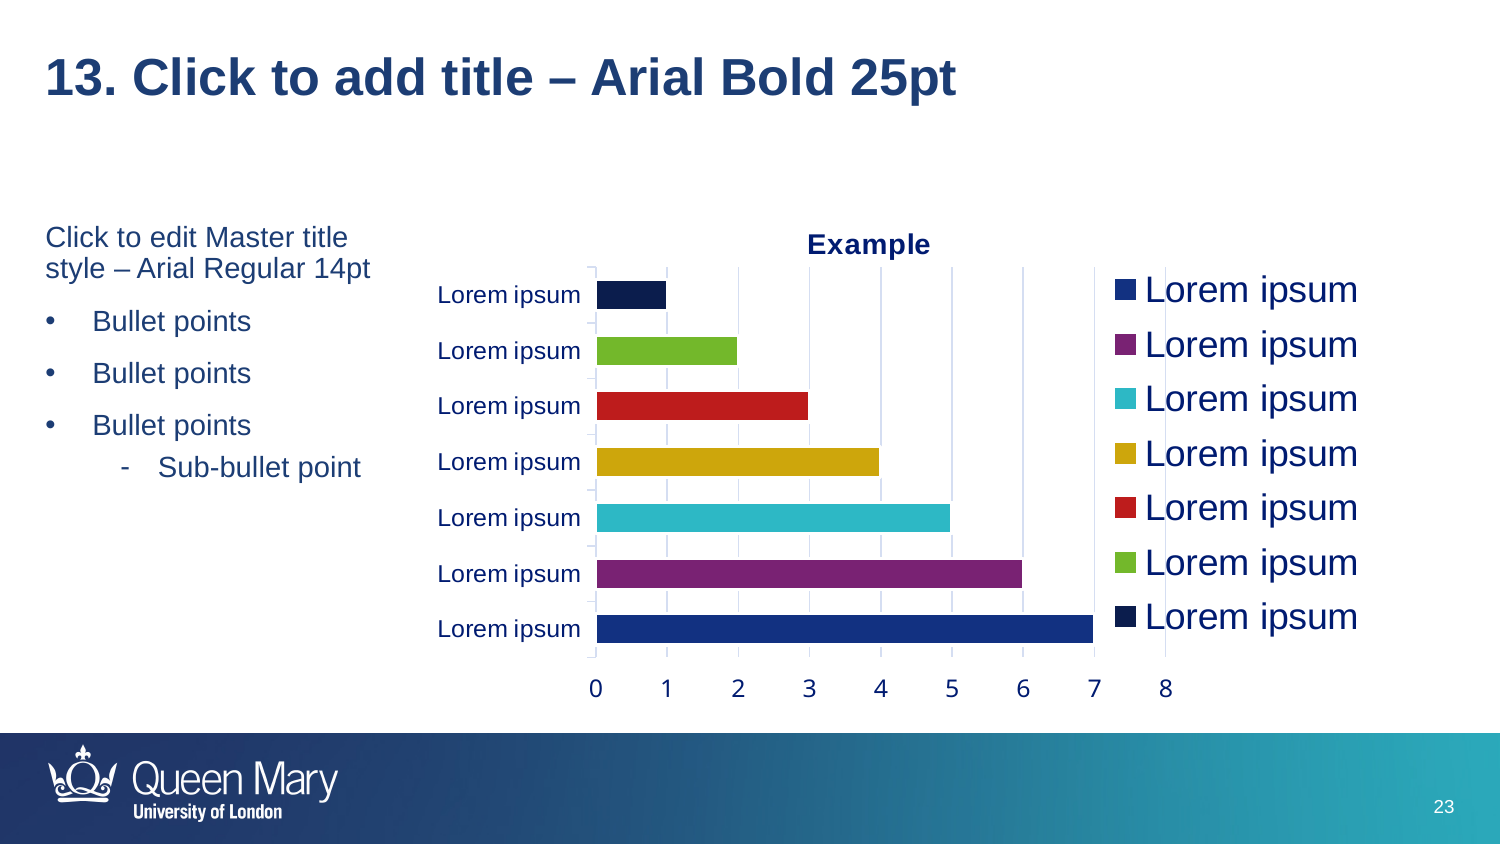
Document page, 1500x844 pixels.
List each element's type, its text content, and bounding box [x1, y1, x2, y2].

list Click to edit Master title style – Arial Regular 14pt Bullet points Bullet points Bullet points Sub-bullet point [30, 215, 391, 700]
title 13. Click to add title – Arial Bold 25pt [30, 43, 1454, 214]
chart [424, 199, 1377, 717]
picture [0, 733, 1500, 844]
